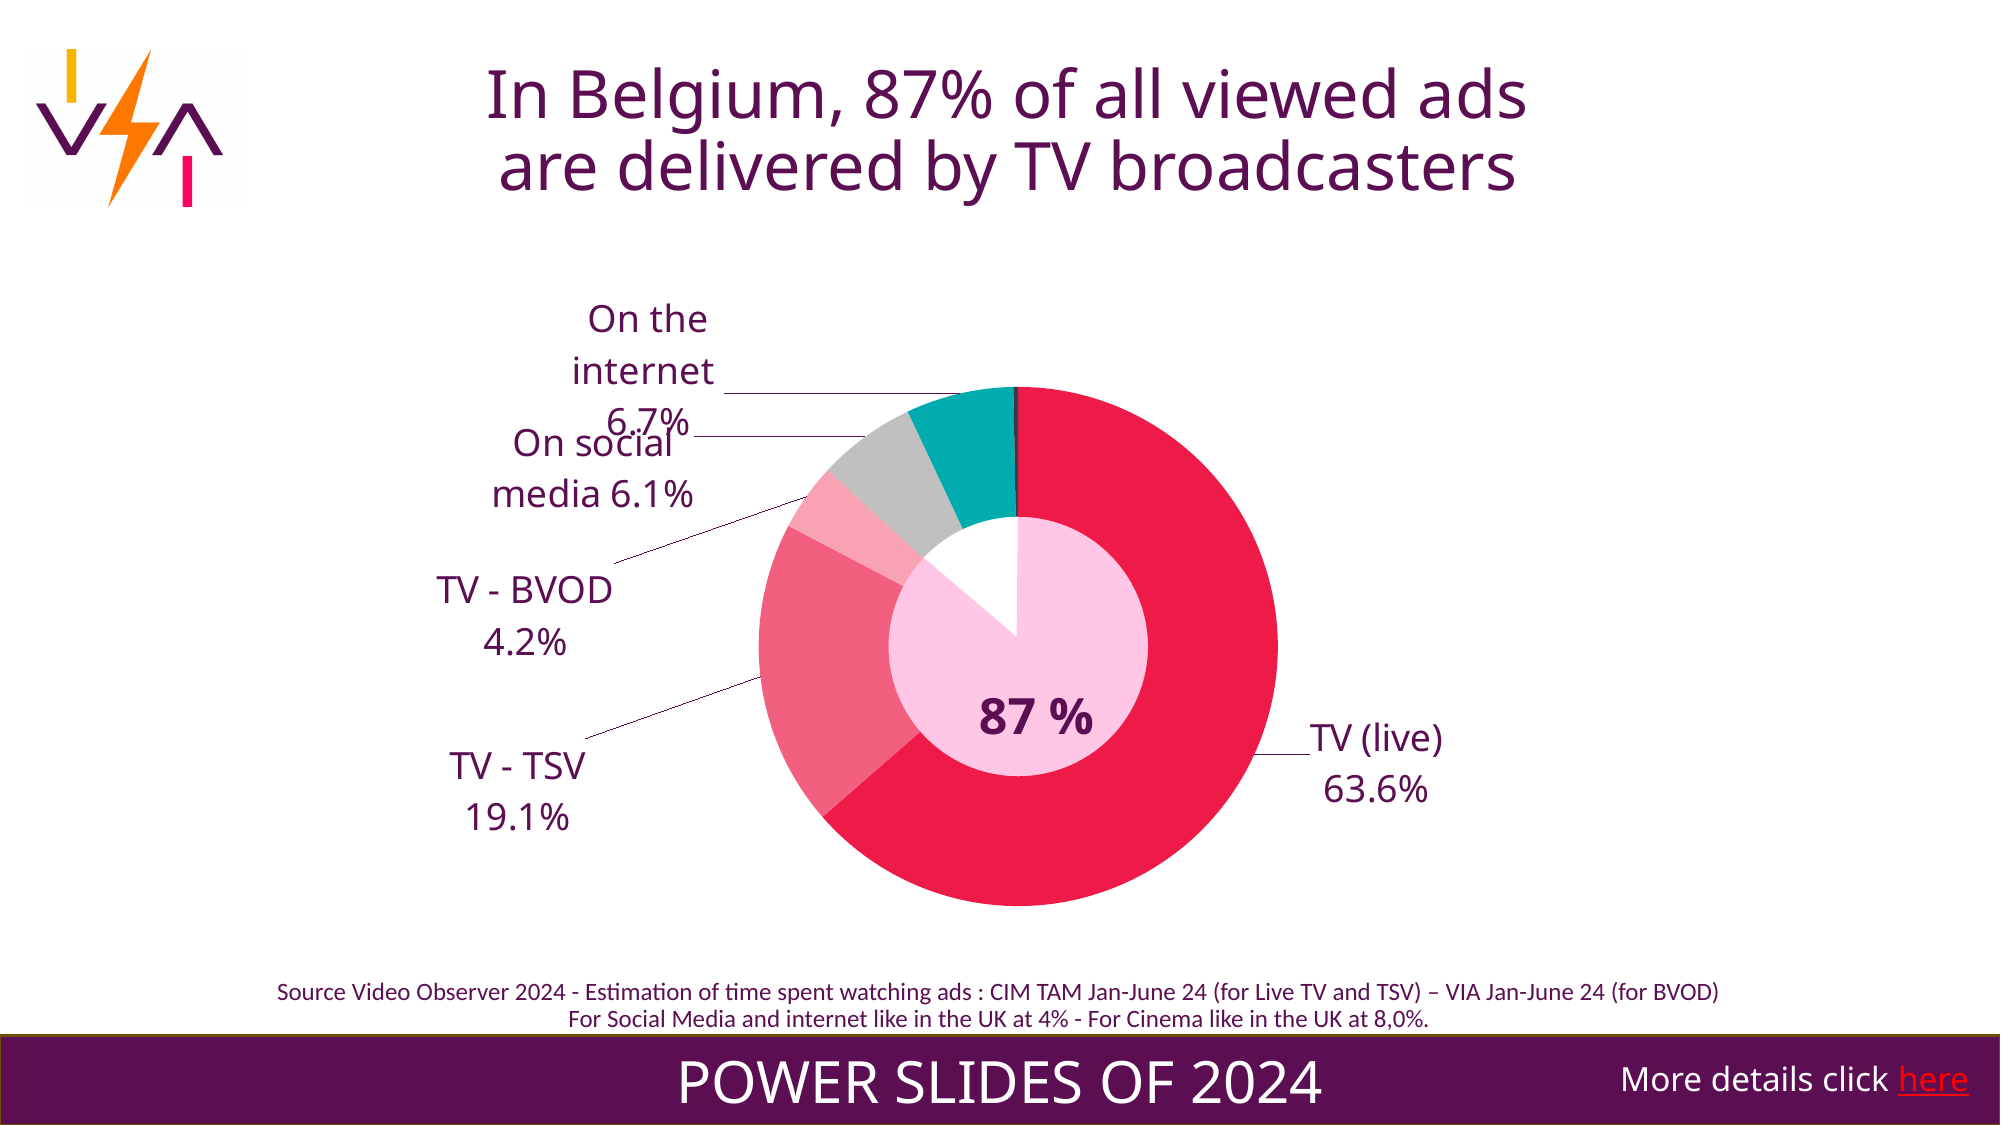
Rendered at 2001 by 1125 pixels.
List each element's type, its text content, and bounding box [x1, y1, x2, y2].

list Source Video Observer 2024 - Estimation of time spent watching ads : CIM TAM Jan-June 24 (for Live TV and TSV) – VIA Jan-June 24 (for BVOD) For Social Media and internet like in the UK at 4% - For Cinema like in the UK at 8,0%. [0, 979, 2000, 1045]
picture [23, 49, 245, 207]
text_box POWER SLIDES OF 2024 [0, 1045, 2000, 1123]
text_box 13 [1733, 1045, 1930, 1050]
text_box More details click here [1589, 1050, 2000, 1111]
title In Belgium, 87% of all viewed ads are delivered by TV broadcasters [245, 61, 1800, 150]
chart [340, 234, 1450, 1020]
